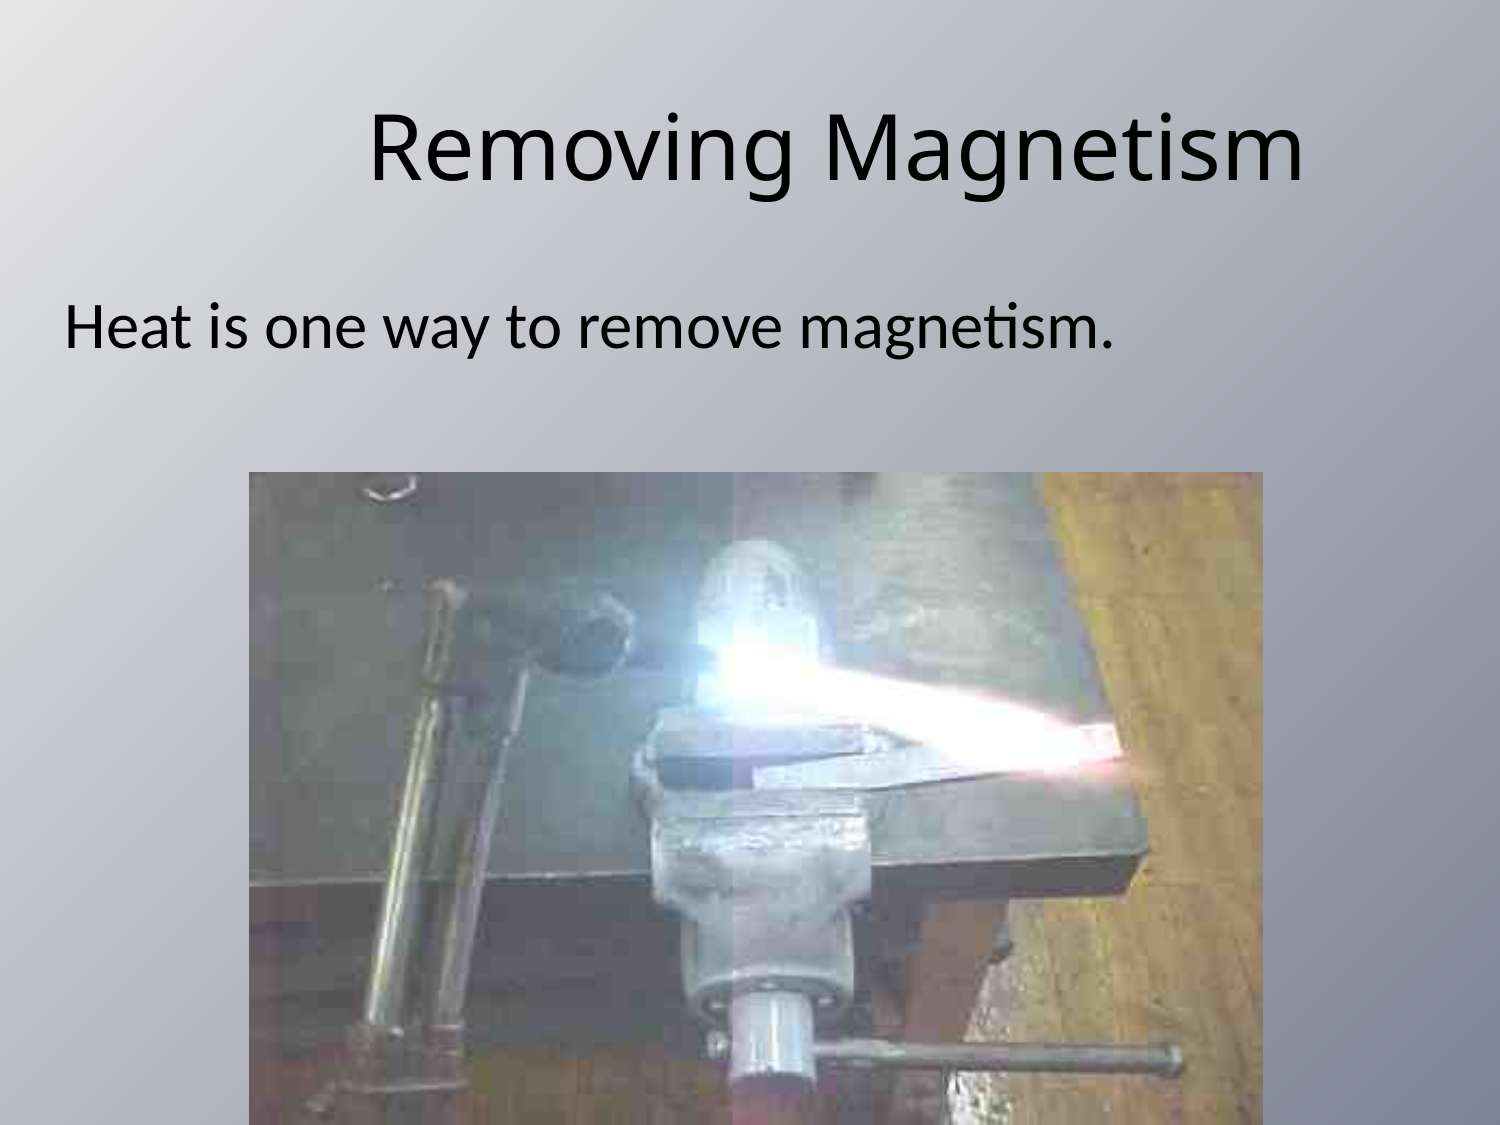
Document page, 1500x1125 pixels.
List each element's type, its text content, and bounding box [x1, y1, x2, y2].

title Removing Magnetism [174, 62, 1500, 225]
text_box Heat is one way to remove magnetism. [50, 274, 1200, 370]
picture [249, 472, 1263, 1125]
